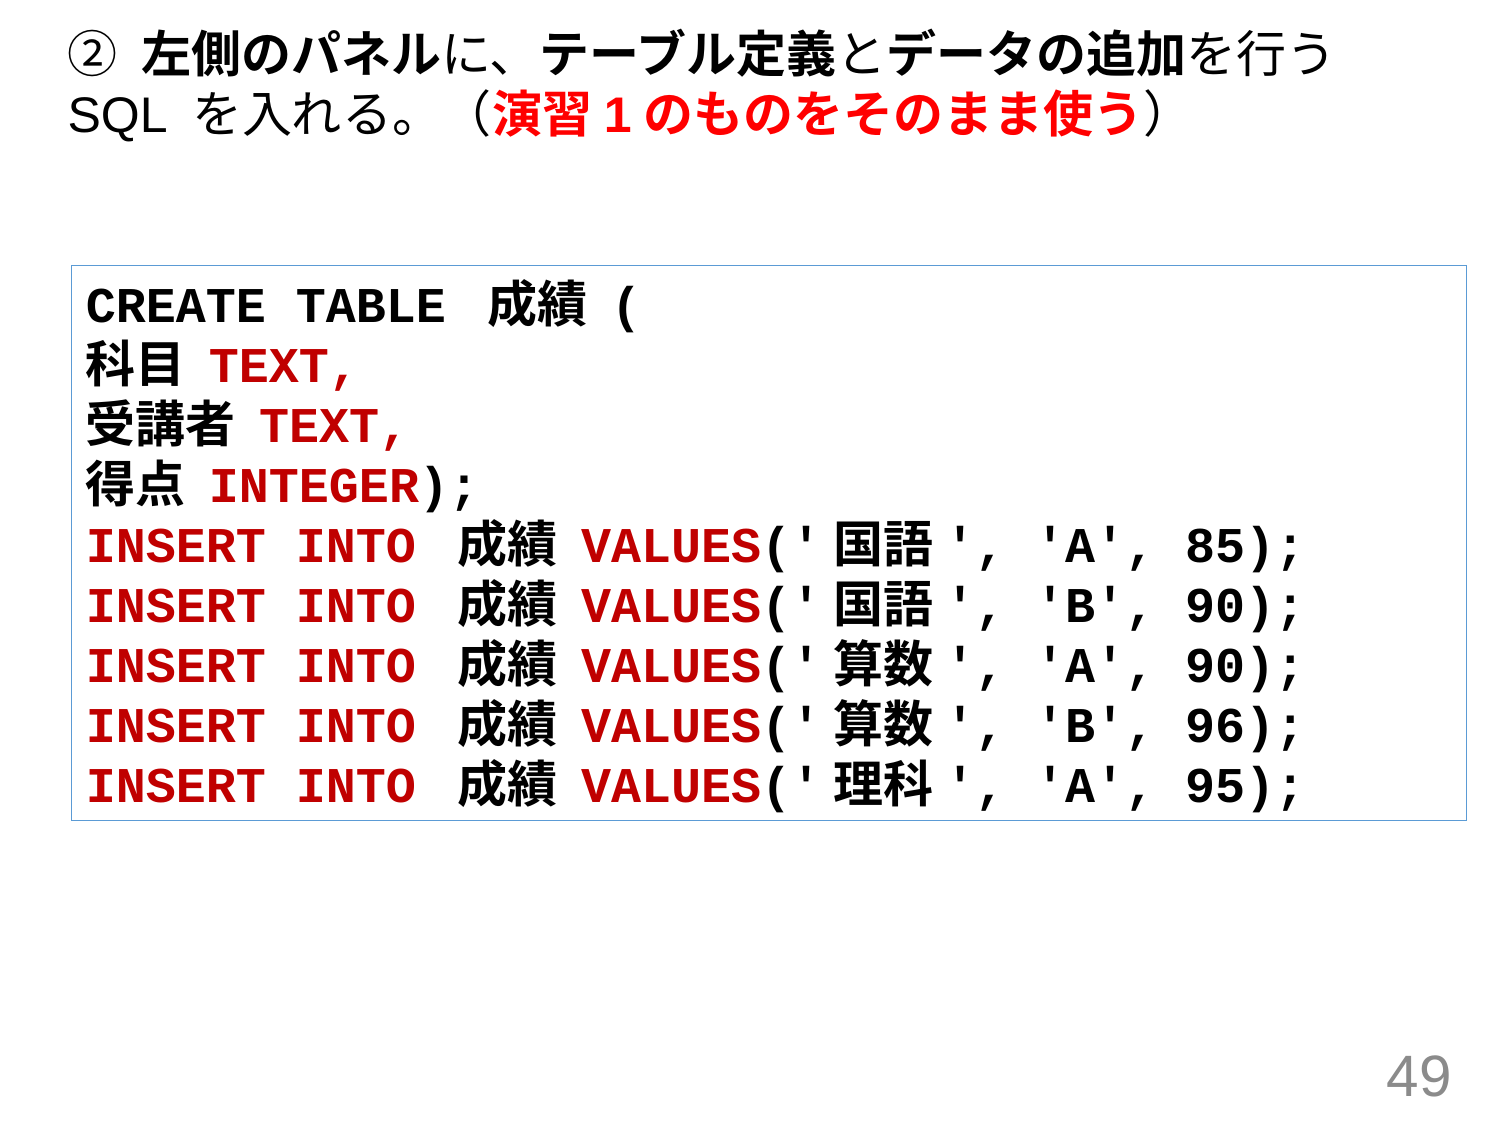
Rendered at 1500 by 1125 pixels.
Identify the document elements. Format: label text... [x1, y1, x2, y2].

text_box CREATE TABLE 成績 ( 科目 TEXT, 受講者 TEXT, 得点 INTEGER); INSERT INTO 成績 VALUES('国語', 'A', 85); INSERT INTO 成績 VALUES('国語', 'B', 90); INSERT INTO 成績 VALUES('算数', 'A', 90); INSERT INTO 成績 VALUES('算数', 'B', 96); INSERT INTO 成績 VALUES('理科', 'A', 95); [71, 265, 1467, 821]
slide_number 49 [1129, 1042, 1467, 1103]
list ② 左側のパネルに、テーブル定義とデータの追加を行う SQL を入れる。（演習1のものをそのまま使う） [52, 14, 1441, 1021]
